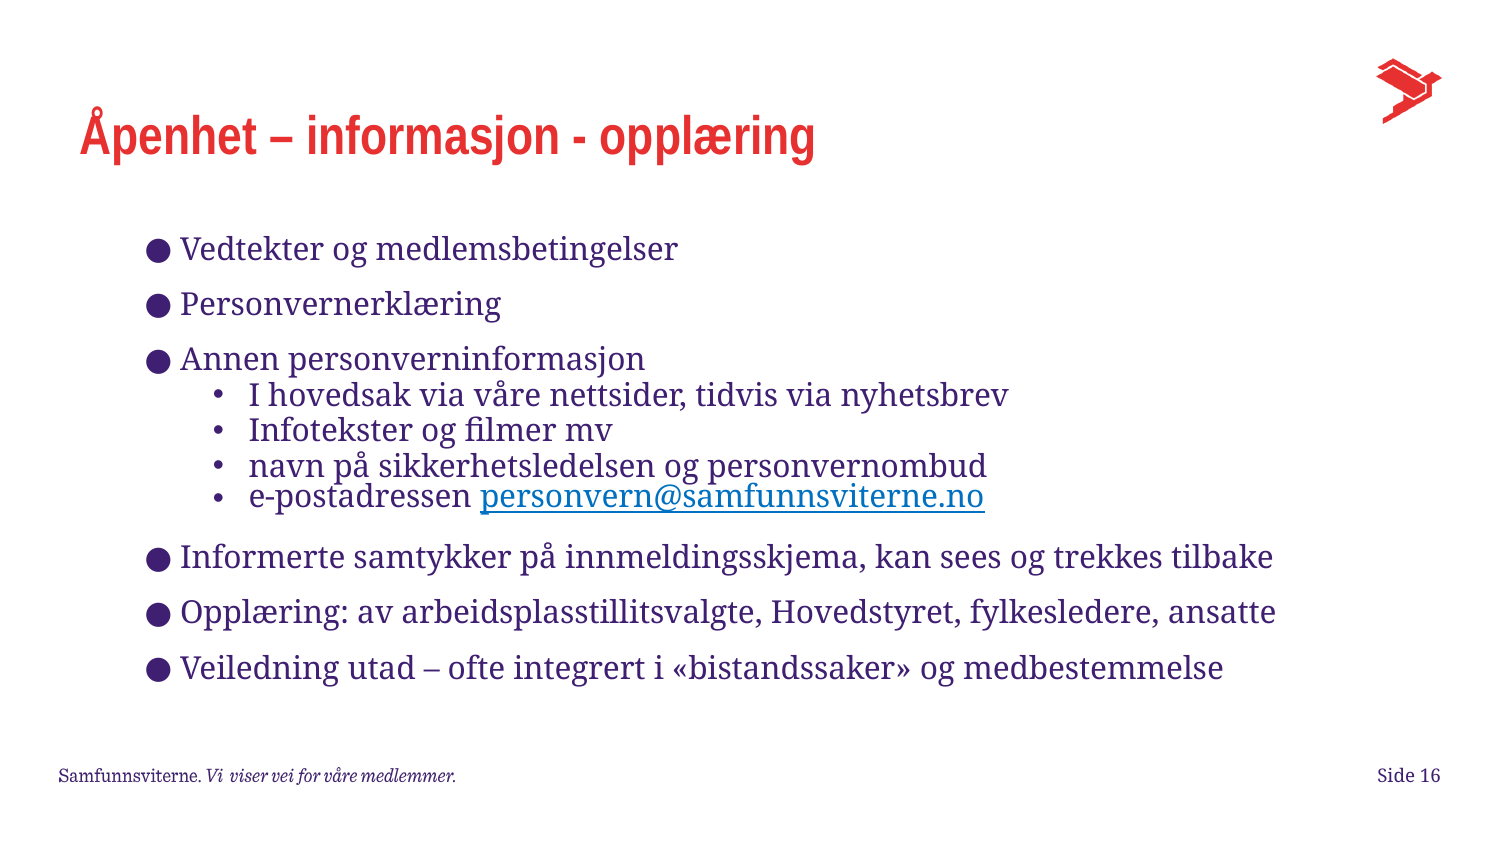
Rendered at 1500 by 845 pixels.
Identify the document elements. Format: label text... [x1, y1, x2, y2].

title Åpenhet – informasjon - opplæring [79, 44, 1319, 160]
list Vedtekter og medlemsbetingelser Personvernerklæring Annen personverninformasjon I hovedsak via våre nettsider, tidvis via nyhetsbrev Infotekster og filmer mv navn på sikkerhetsledelsen og personvernombud e-postadressen personvern@samfunnsviterne.no Informerte samtykker på innmeldingsskjema, kan sees og trekkes tilbake Opplæring: av arbeidsplasstillitsvalgte, Hovedstyret, fylkesledere, ansatte Veiledning utad – ofte integrert i «bistandssaker» og medbestemmelse [144, 230, 1319, 733]
slide_number Side 16 [1103, 767, 1442, 785]
picture [1376, 58, 1442, 124]
picture [59, 767, 455, 785]
